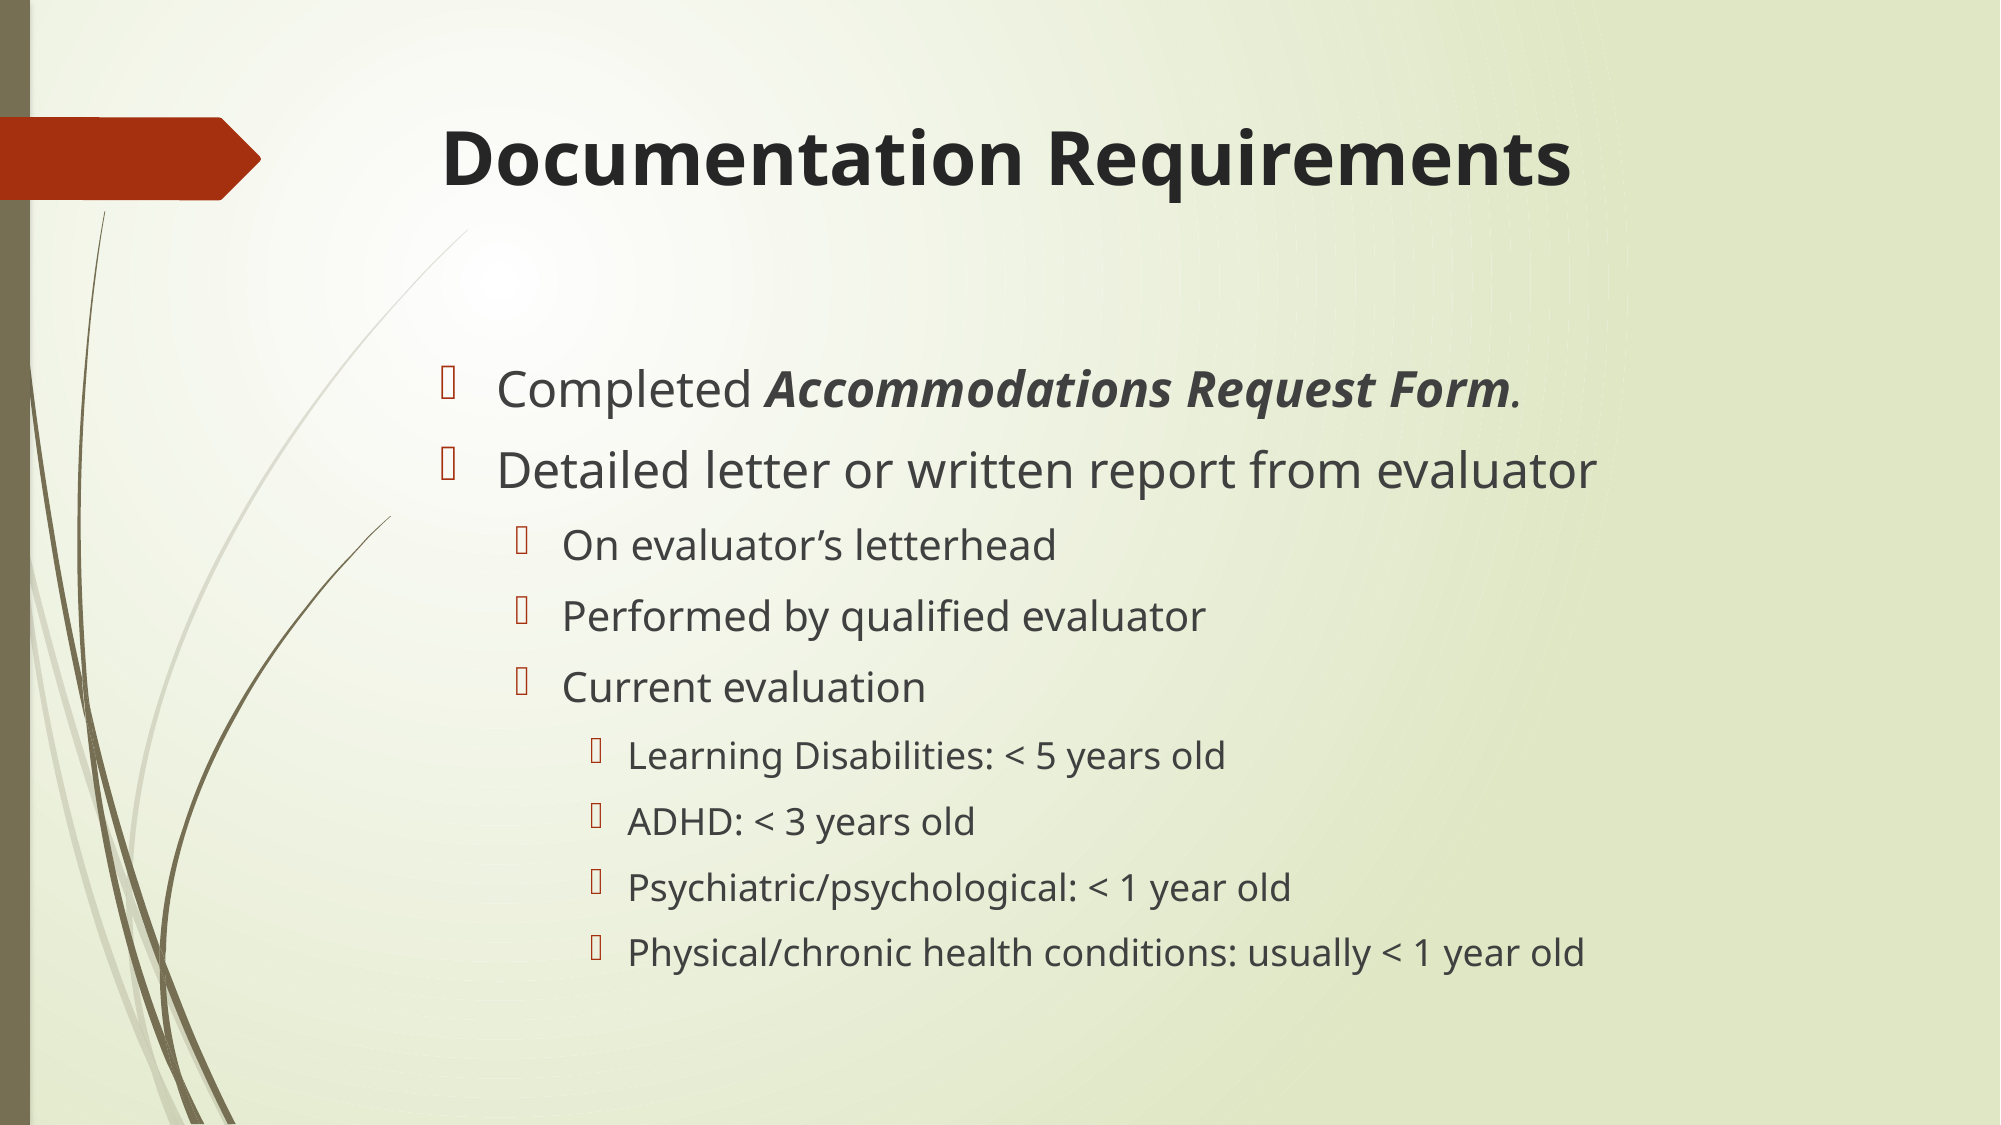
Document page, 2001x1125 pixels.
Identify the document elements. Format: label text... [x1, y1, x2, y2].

title Documentation Requirements [425, 102, 1888, 313]
list Completed Accommodations Request Form. Detailed letter or written report from evaluator On evaluator’s letterhead Performed by qualified evaluator Current evaluation Learning Disabilities: < 5 years old ADHD: < 3 years old Psychiatric/psychological: < 1 year old Physical/chronic health conditions: usually < 1 year old [424, 350, 1888, 970]
